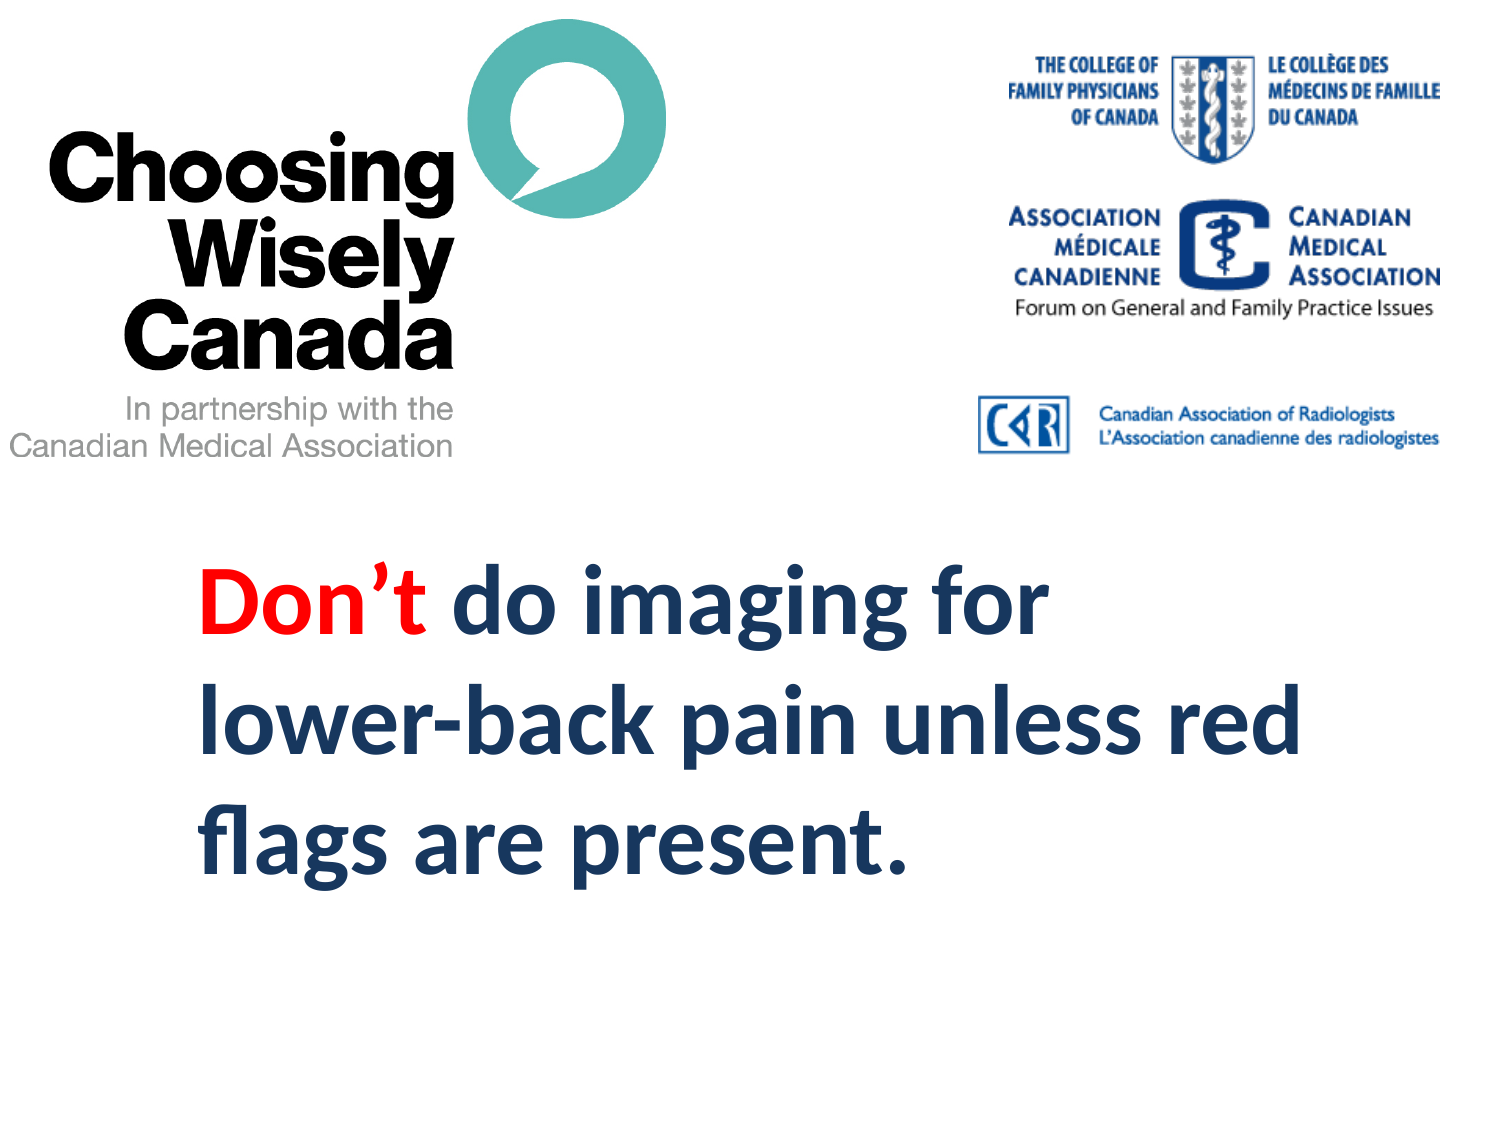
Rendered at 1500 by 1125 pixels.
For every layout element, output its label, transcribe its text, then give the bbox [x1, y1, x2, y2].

text_box Don’t do imaging for lower-back pain unless red flags are present. [182, 527, 1353, 902]
picture [10, 18, 666, 457]
picture [978, 21, 1440, 505]
